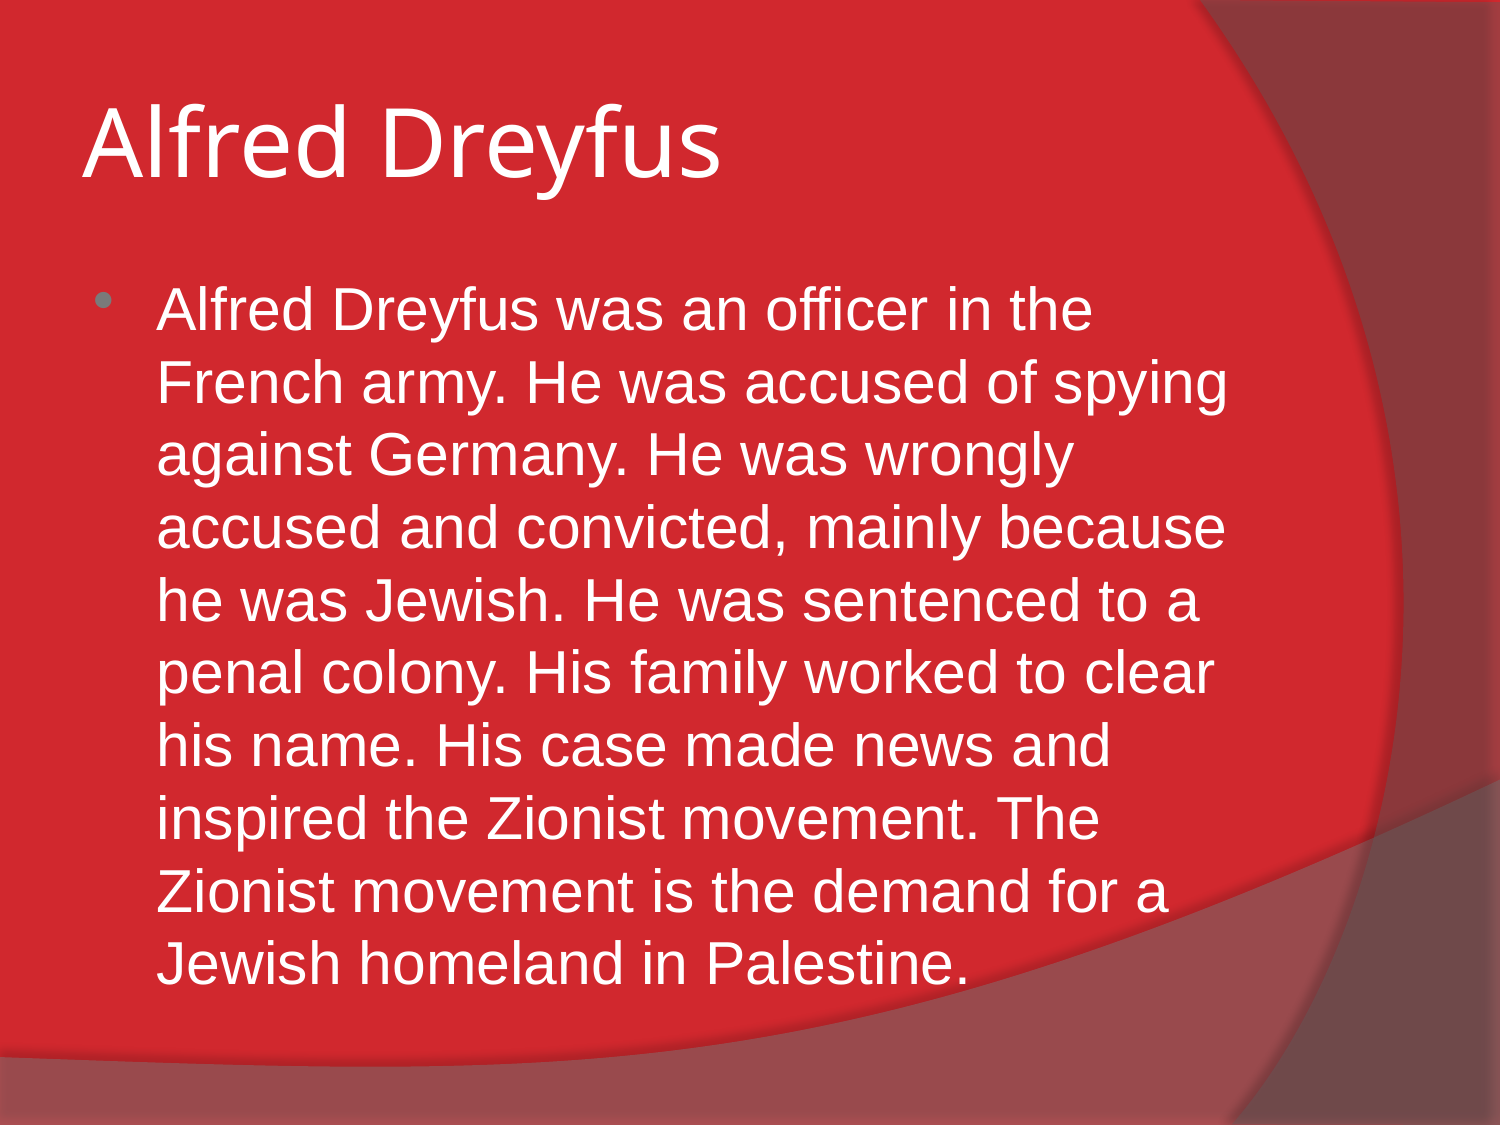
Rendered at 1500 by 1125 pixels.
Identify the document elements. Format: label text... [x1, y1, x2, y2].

list Alfred Dreyfus was an officer in the French army. He was accused of spying against Germany. He was wrongly accused and convicted, mainly because he was Jewish. He was sentenced to a penal colony. His family worked to clear his name. His case made news and inspired the Zionist movement. The Zionist movement is the demand for a Jewish homeland in Palestine. [75, 262, 1300, 1005]
title Alfred Dreyfus [75, 45, 1300, 233]
